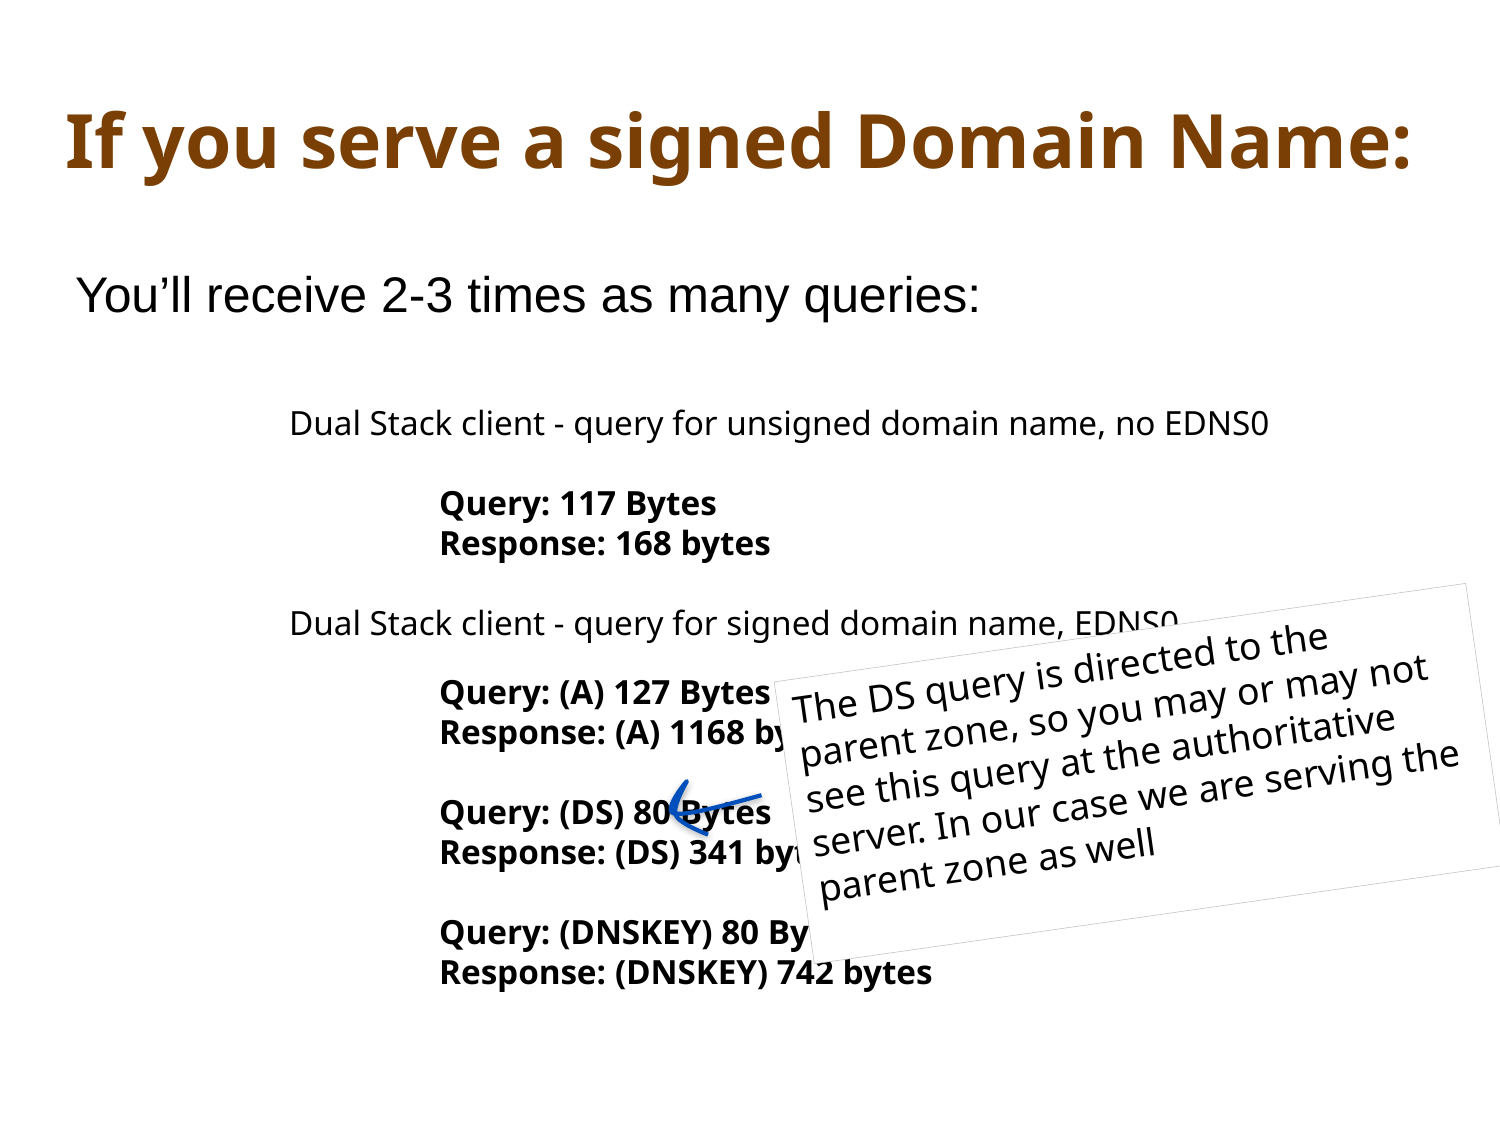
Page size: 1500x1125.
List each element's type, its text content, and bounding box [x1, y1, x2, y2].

text_box [668, 779, 763, 837]
text_box The DS query is directed to the parent zone, so you may or may not see this query at the authoritative server. In our case we are serving the parent zone as well [774, 583, 1500, 964]
title If you serve a signed Domain Name: [64, 45, 1436, 233]
list You’ll receive 2-3 times as many queries: [75, 262, 1425, 465]
text_box Dual Stack client - query for unsigned domain name, no EDNS0 Query: 117 Bytes Response: 168 bytes Dual Stack client - query for signed domain name, EDNS0 Query: (A) 127 Bytes Response: (A) 1168 bytes Query: (DS) 80 Bytes Response: (DS) 341 bytes Query: (DNSKEY) 80 Bytes Response: (DNSKEY) 742 bytes [274, 394, 1286, 1079]
